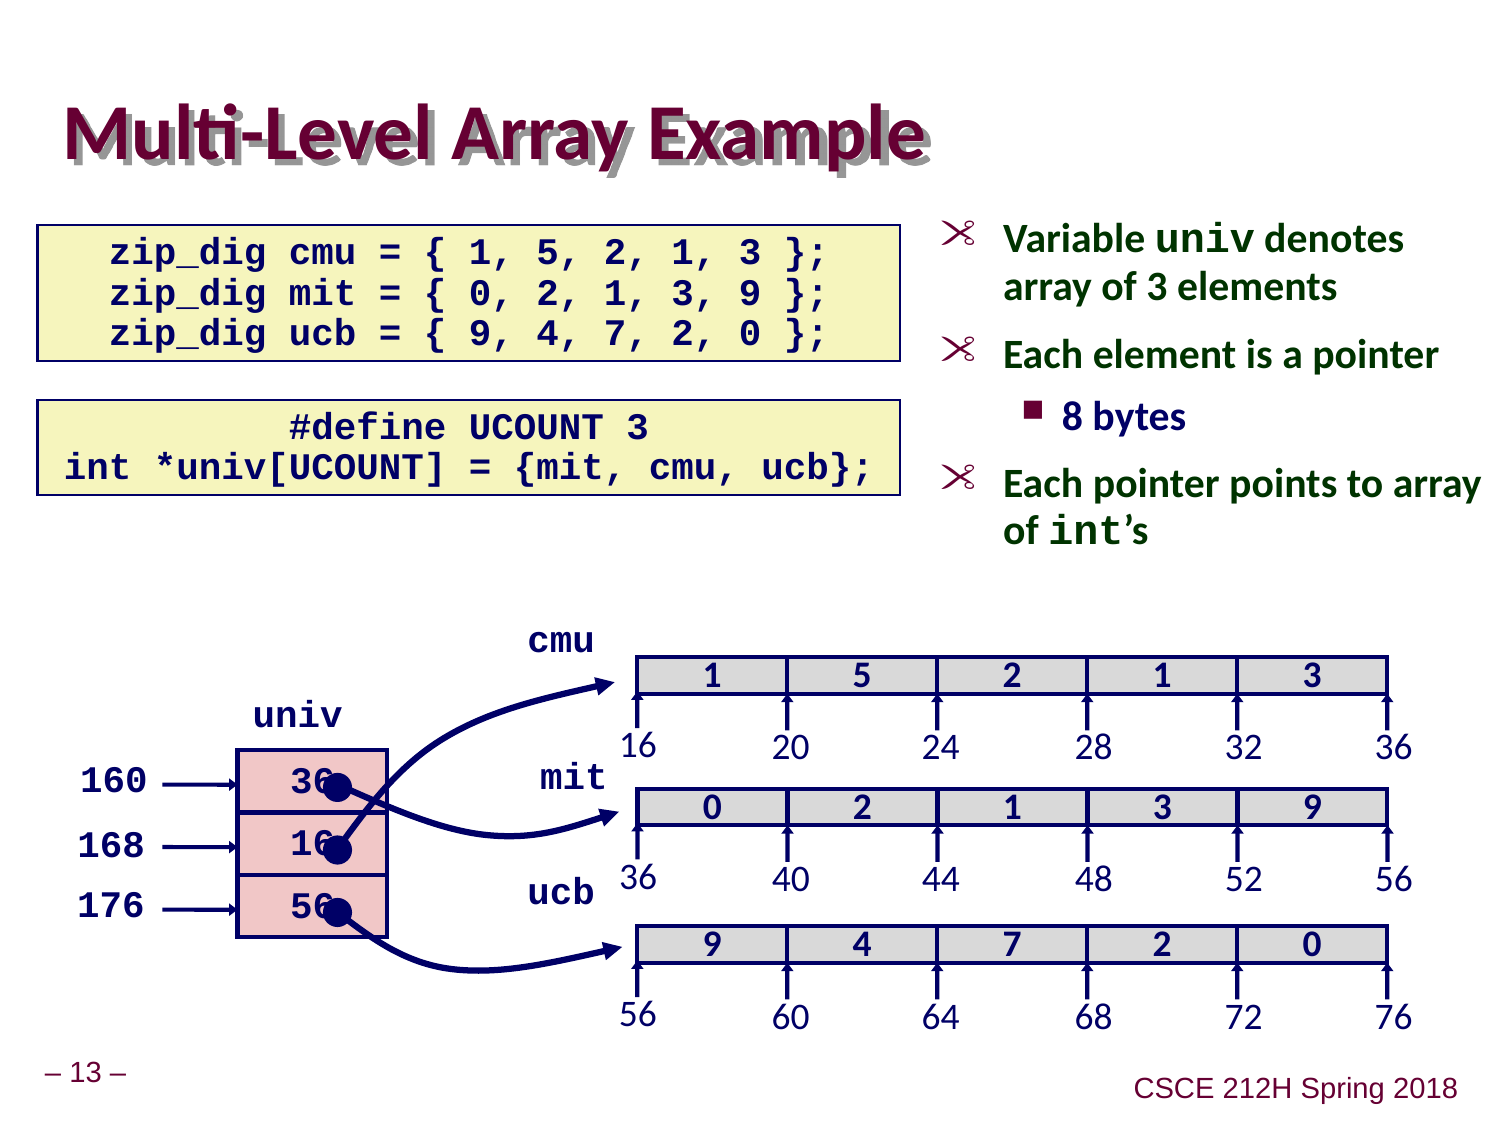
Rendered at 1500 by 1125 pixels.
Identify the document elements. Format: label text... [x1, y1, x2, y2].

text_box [61, 612, 1476, 1050]
title Multi-Level Array Example [62, 87, 1230, 182]
text_box #define UCOUNT 3 int *univ[UCOUNT] = {mit, cmu, ucb}; [37, 399, 900, 496]
list Variable univ denotes array of 3 elements Each element is a pointer 8 bytes Each pointer points to array of int’s [924, 207, 1500, 583]
text_box zip_dig cmu = { 1, 5, 2, 1, 3 }; zip_dig mit = { 0, 2, 1, 3, 9 }; zip_dig ucb = { 9, 4, 7, 2, 0 }; [37, 224, 900, 361]
